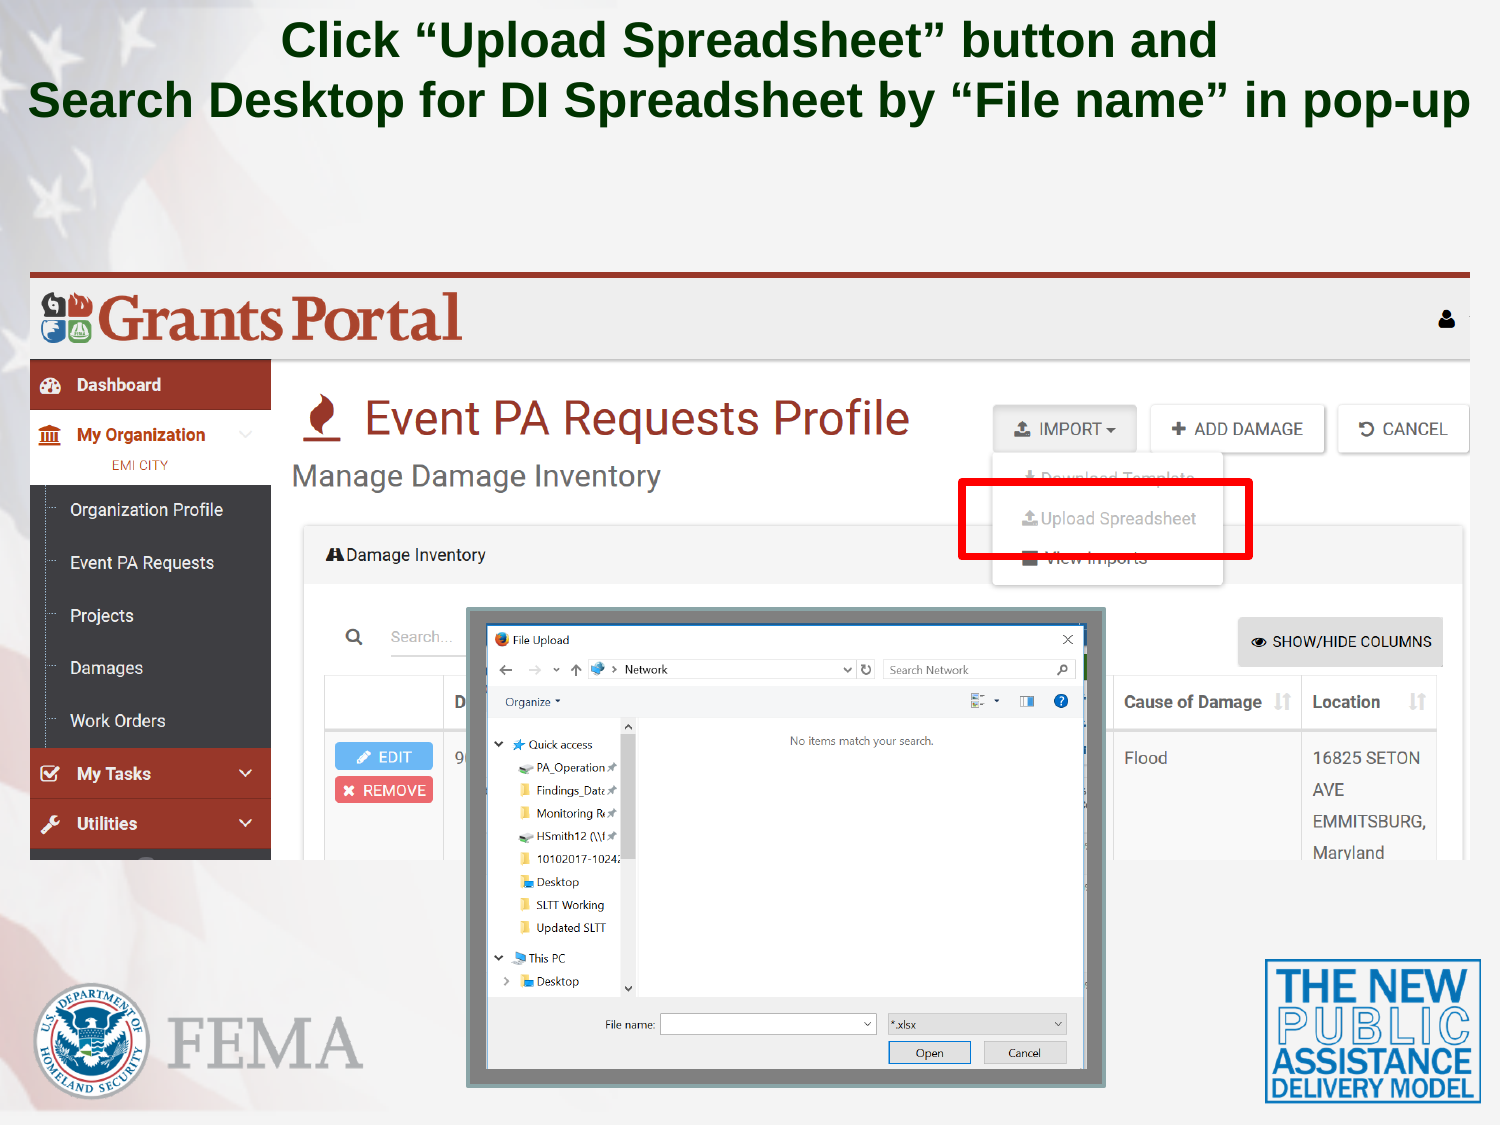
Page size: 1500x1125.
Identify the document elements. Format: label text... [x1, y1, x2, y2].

text_box [466, 868, 1106, 1088]
title Click “Upload Spreadsheet” button and Search Desktop for DI Spreadsheet by “File name” in pop-up [0, 0, 1500, 188]
picture [0, 188, 1500, 1125]
